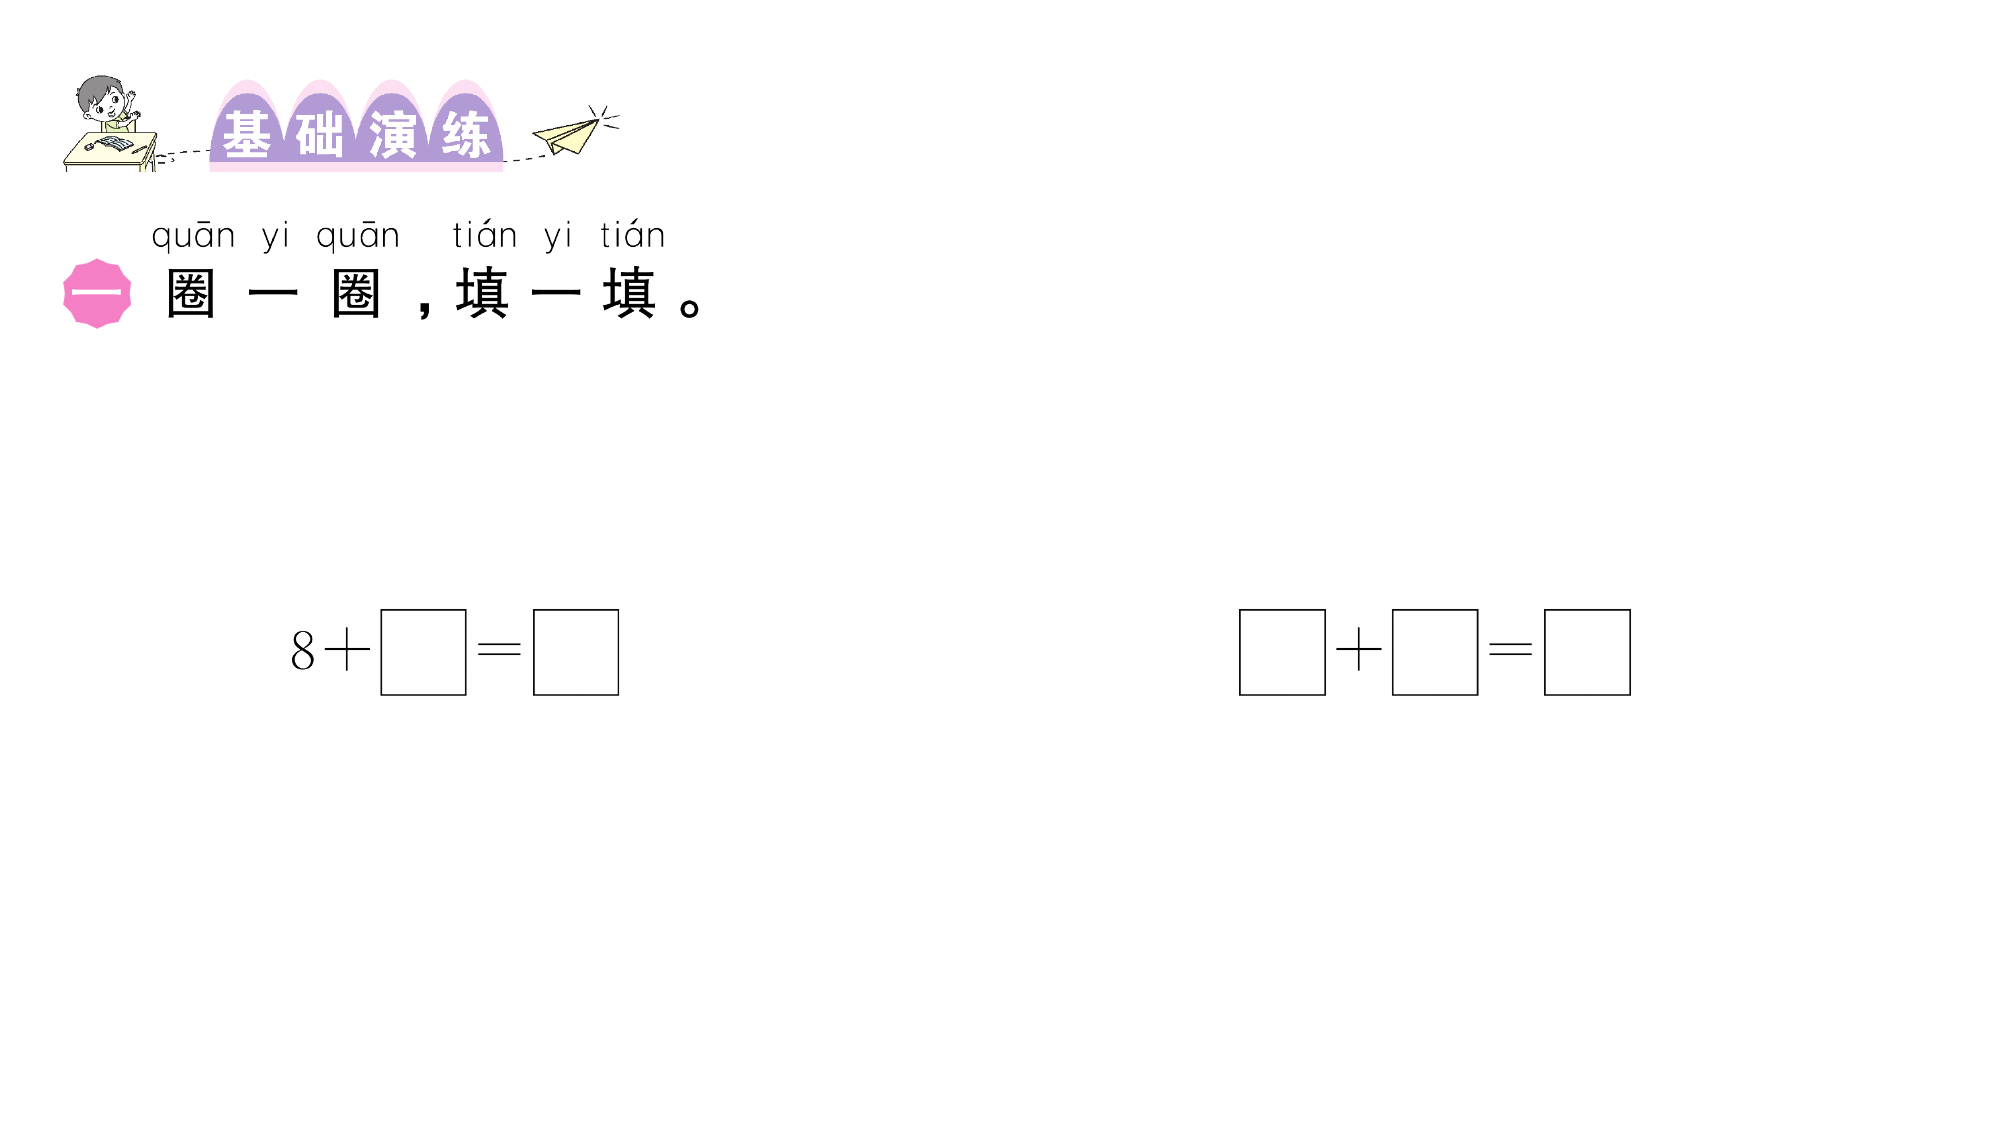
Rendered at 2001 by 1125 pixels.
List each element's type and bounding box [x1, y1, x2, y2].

picture [58, 58, 1949, 714]
